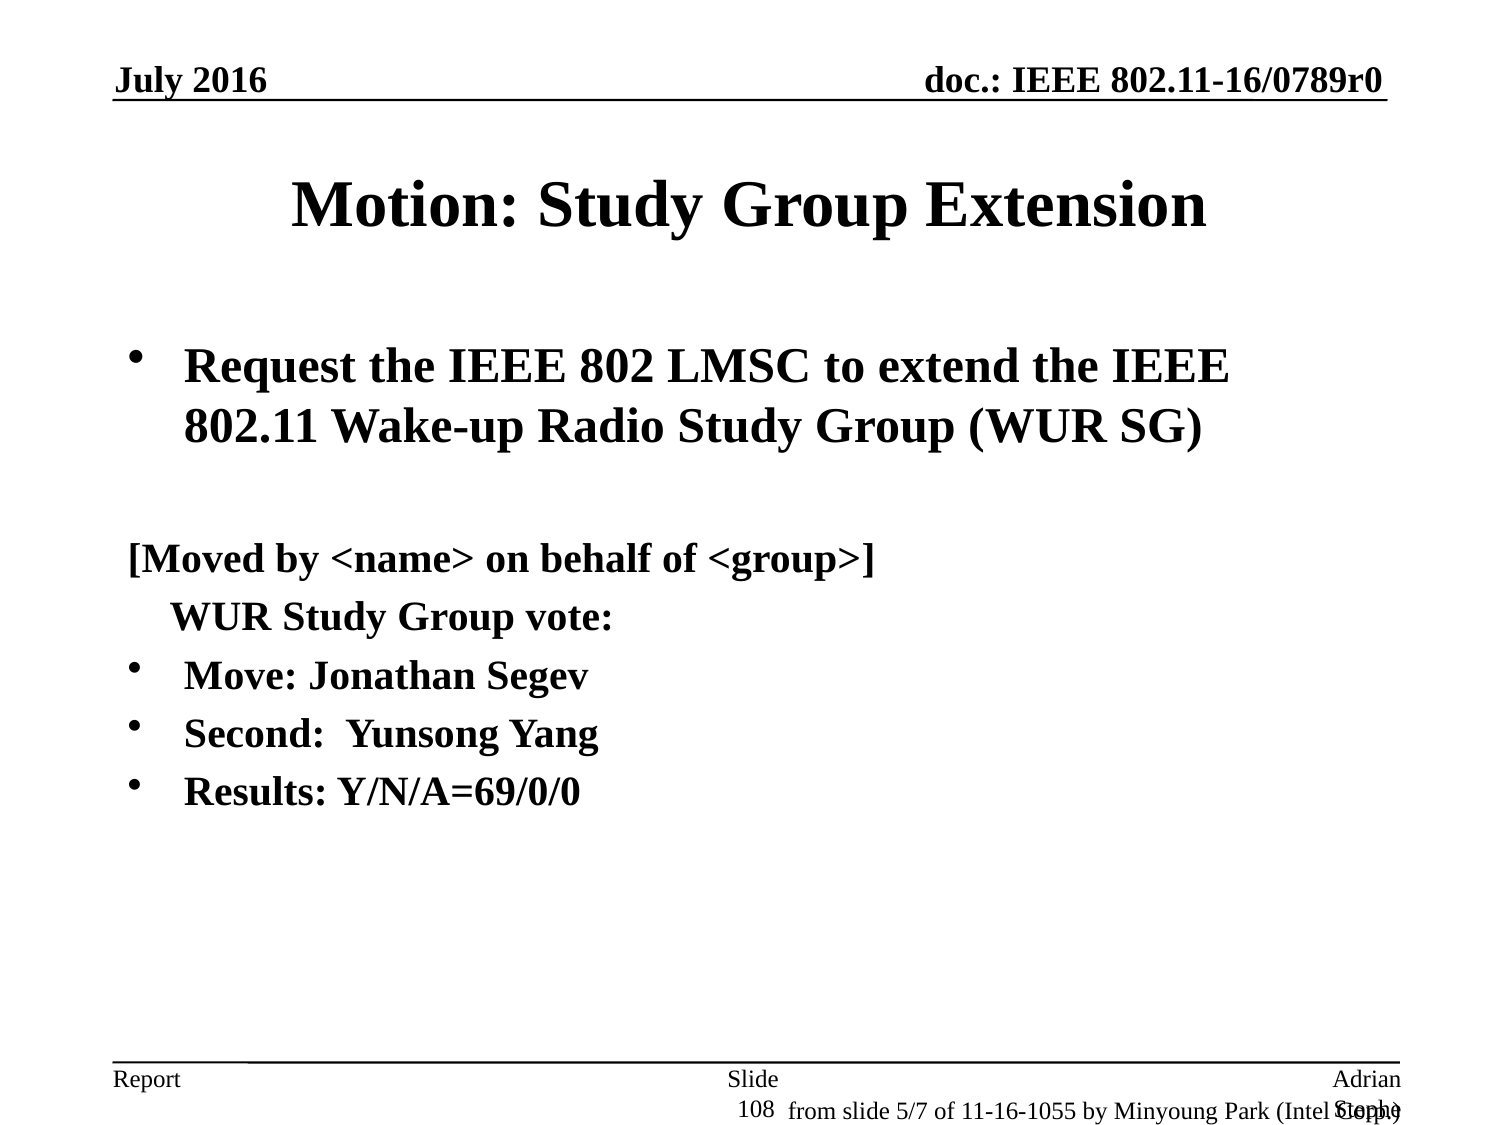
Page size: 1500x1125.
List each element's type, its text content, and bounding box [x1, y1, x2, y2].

text_box from slide 5/7 of 11-16-1055 by Minyoung Park (Intel Corp.) [343, 1087, 1417, 1125]
title Motion: Study Group Extension [112, 112, 1388, 288]
list Request the IEEE 802 LMSC to extend the IEEE 802.11 Wake-up Radio Study Group (WUR SG) [Moved by <name> on behalf of <group>] WUR Study Group vote: Move: Jonathan Segev Second: Yunsong Yang Results: Y/N/A=69/0/0 [112, 324, 1388, 1000]
slide_number Slide 108 [711, 1061, 801, 1087]
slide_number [114, 54, 374, 101]
footer Adrian Stephens, Intel Corporation [1324, 1061, 1402, 1087]
